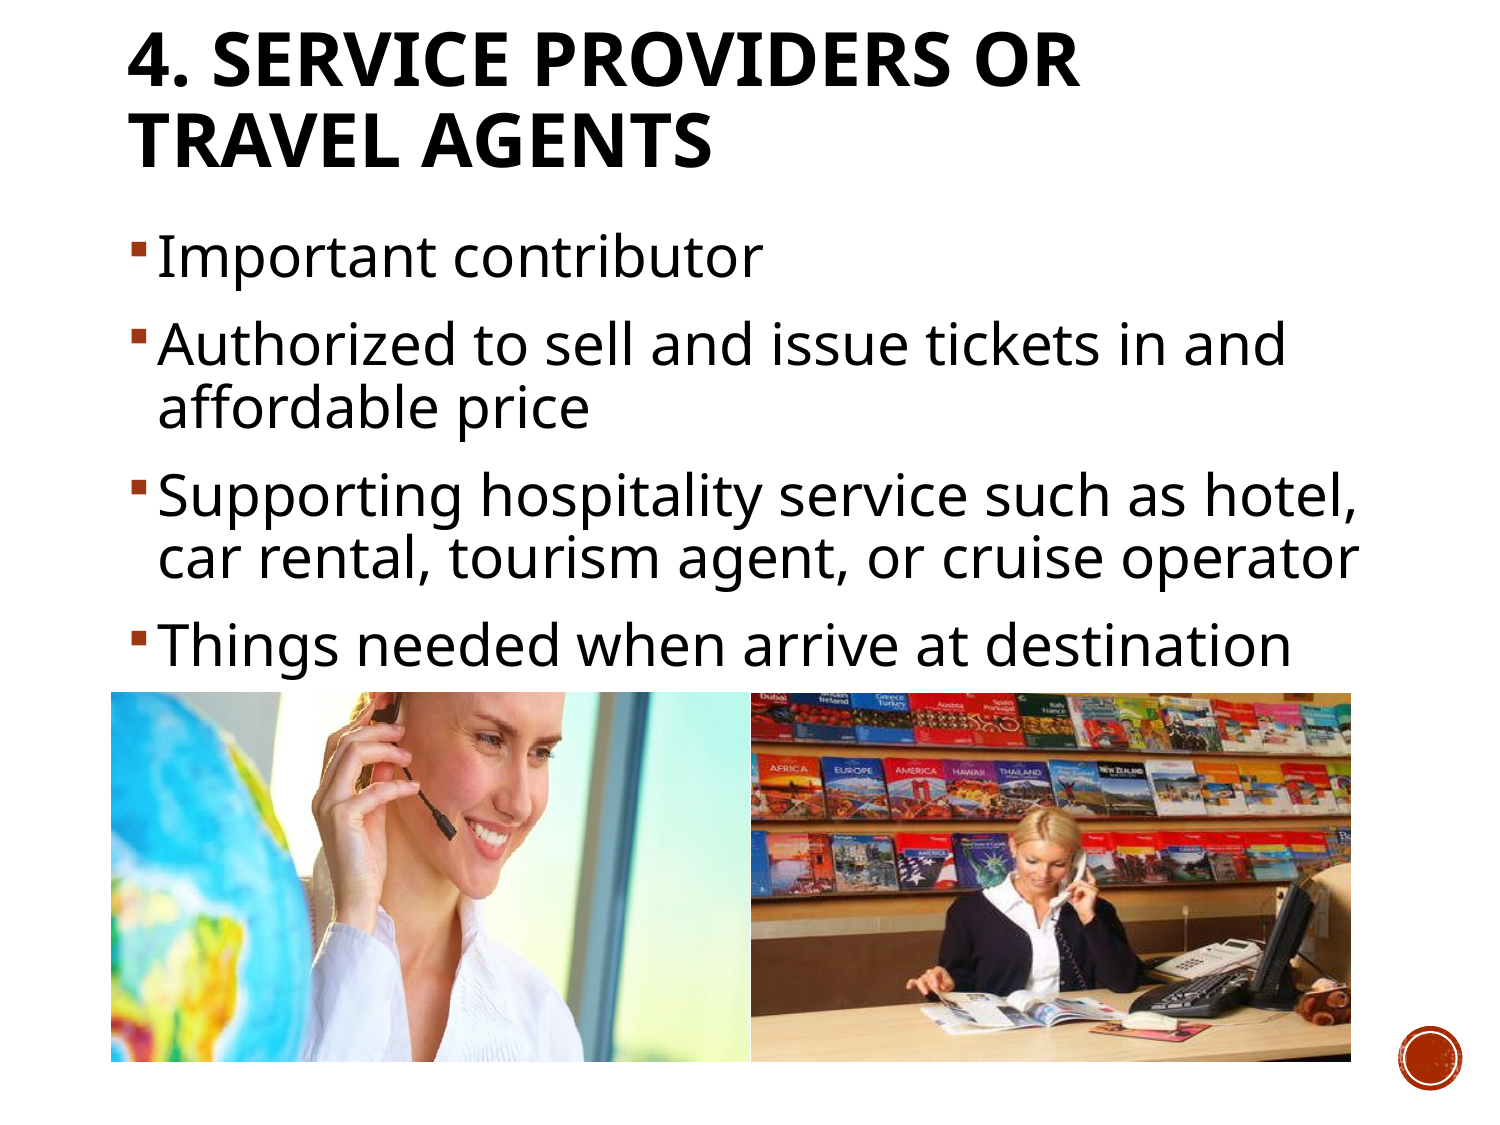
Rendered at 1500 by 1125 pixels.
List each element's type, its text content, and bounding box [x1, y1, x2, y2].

title 4. Service Providers or Travel Agents [112, 79, 1388, 126]
picture [751, 693, 1351, 1062]
list Important contributor Authorized to sell and issue tickets in and affordable price Supporting hospitality service such as hotel, car rental, tourism agent, or cruise operator Things needed when arrive at destination [112, 219, 1388, 1013]
picture [111, 692, 750, 1062]
